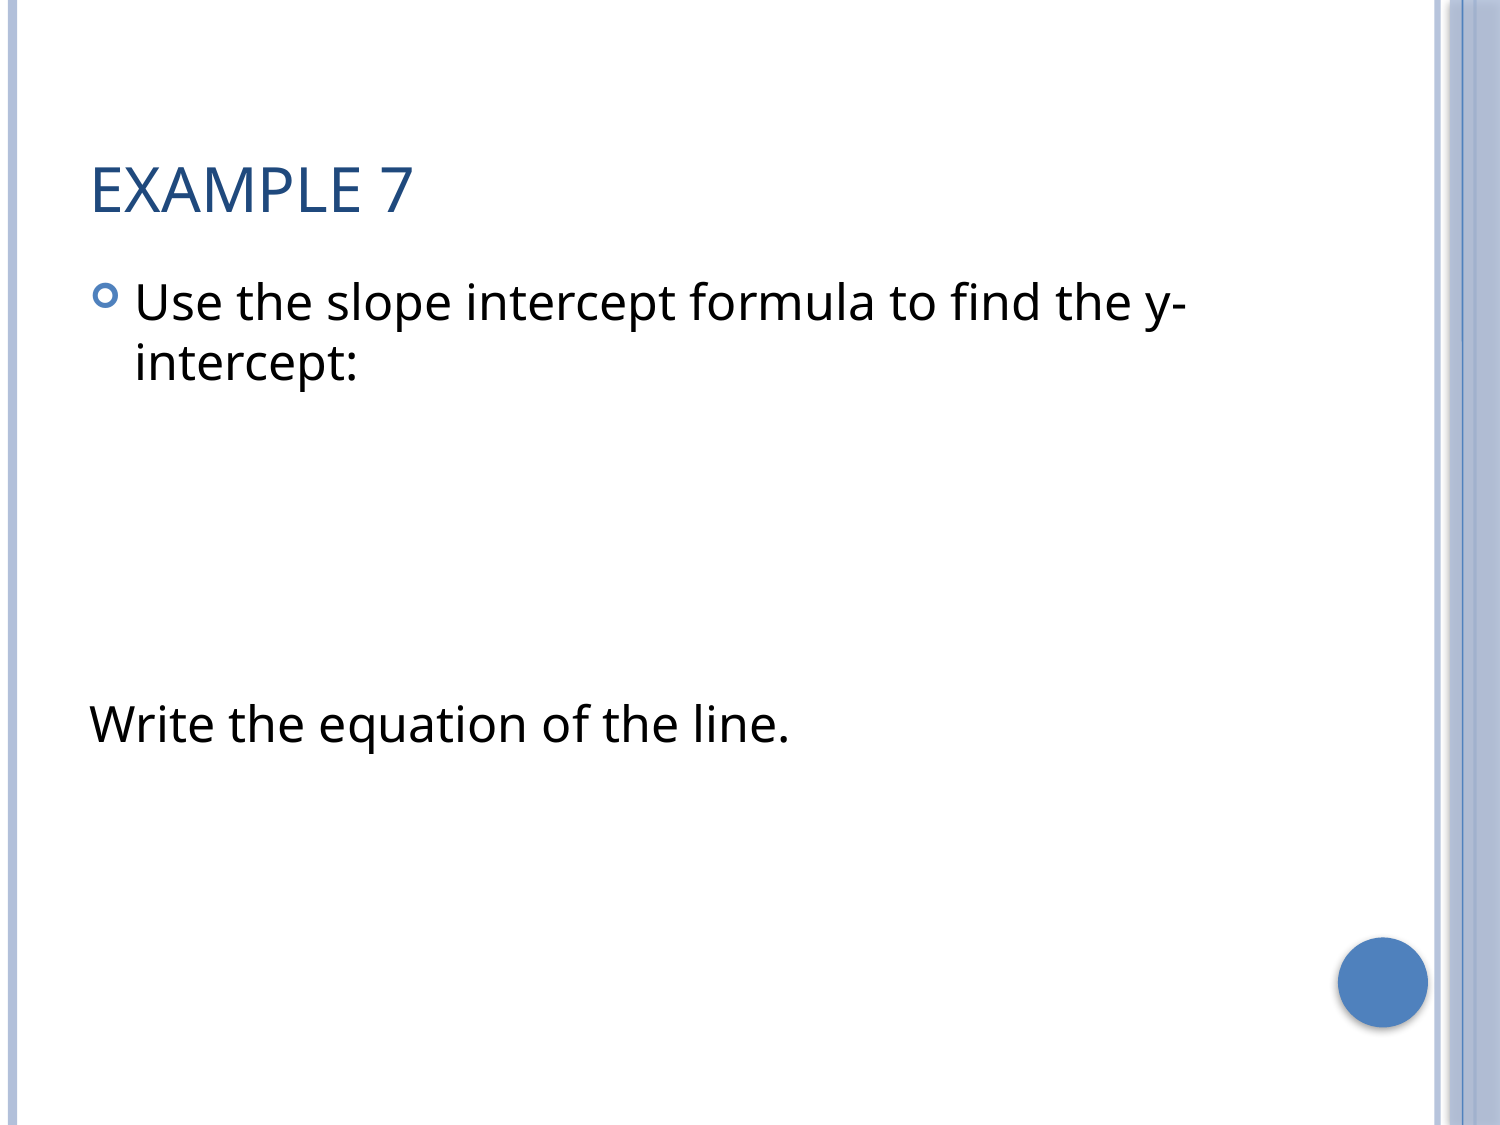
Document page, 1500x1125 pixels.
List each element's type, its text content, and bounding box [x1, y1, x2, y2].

title Example 7 [75, 45, 1300, 233]
